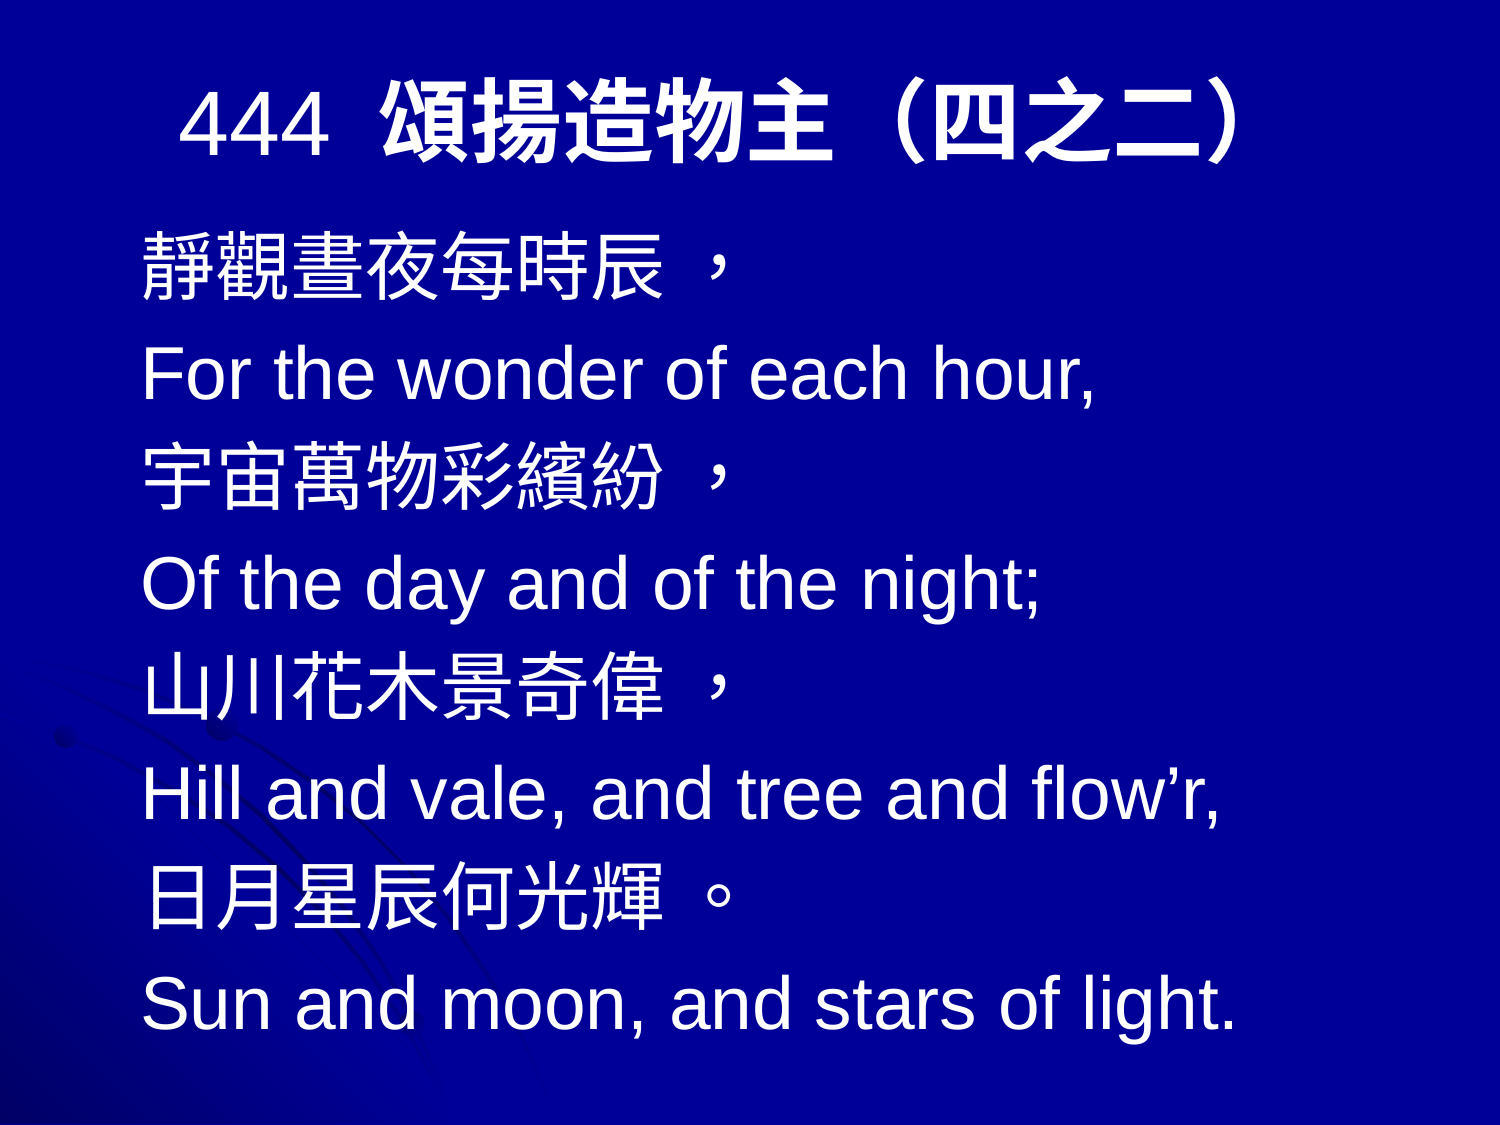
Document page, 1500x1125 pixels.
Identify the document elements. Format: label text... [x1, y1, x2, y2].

title 444 頌揚造物主（四之二） [62, 24, 1413, 213]
list 靜觀晝夜每時辰 ， For the wonder of each hour, 宇宙萬物彩繽紛 ， Of the day and of the night; 山川花木景奇偉 ， Hill and vale, and tree and flow’r, 日月星辰何光輝 。 Sun and moon, and stars of light. [124, 212, 1500, 1088]
